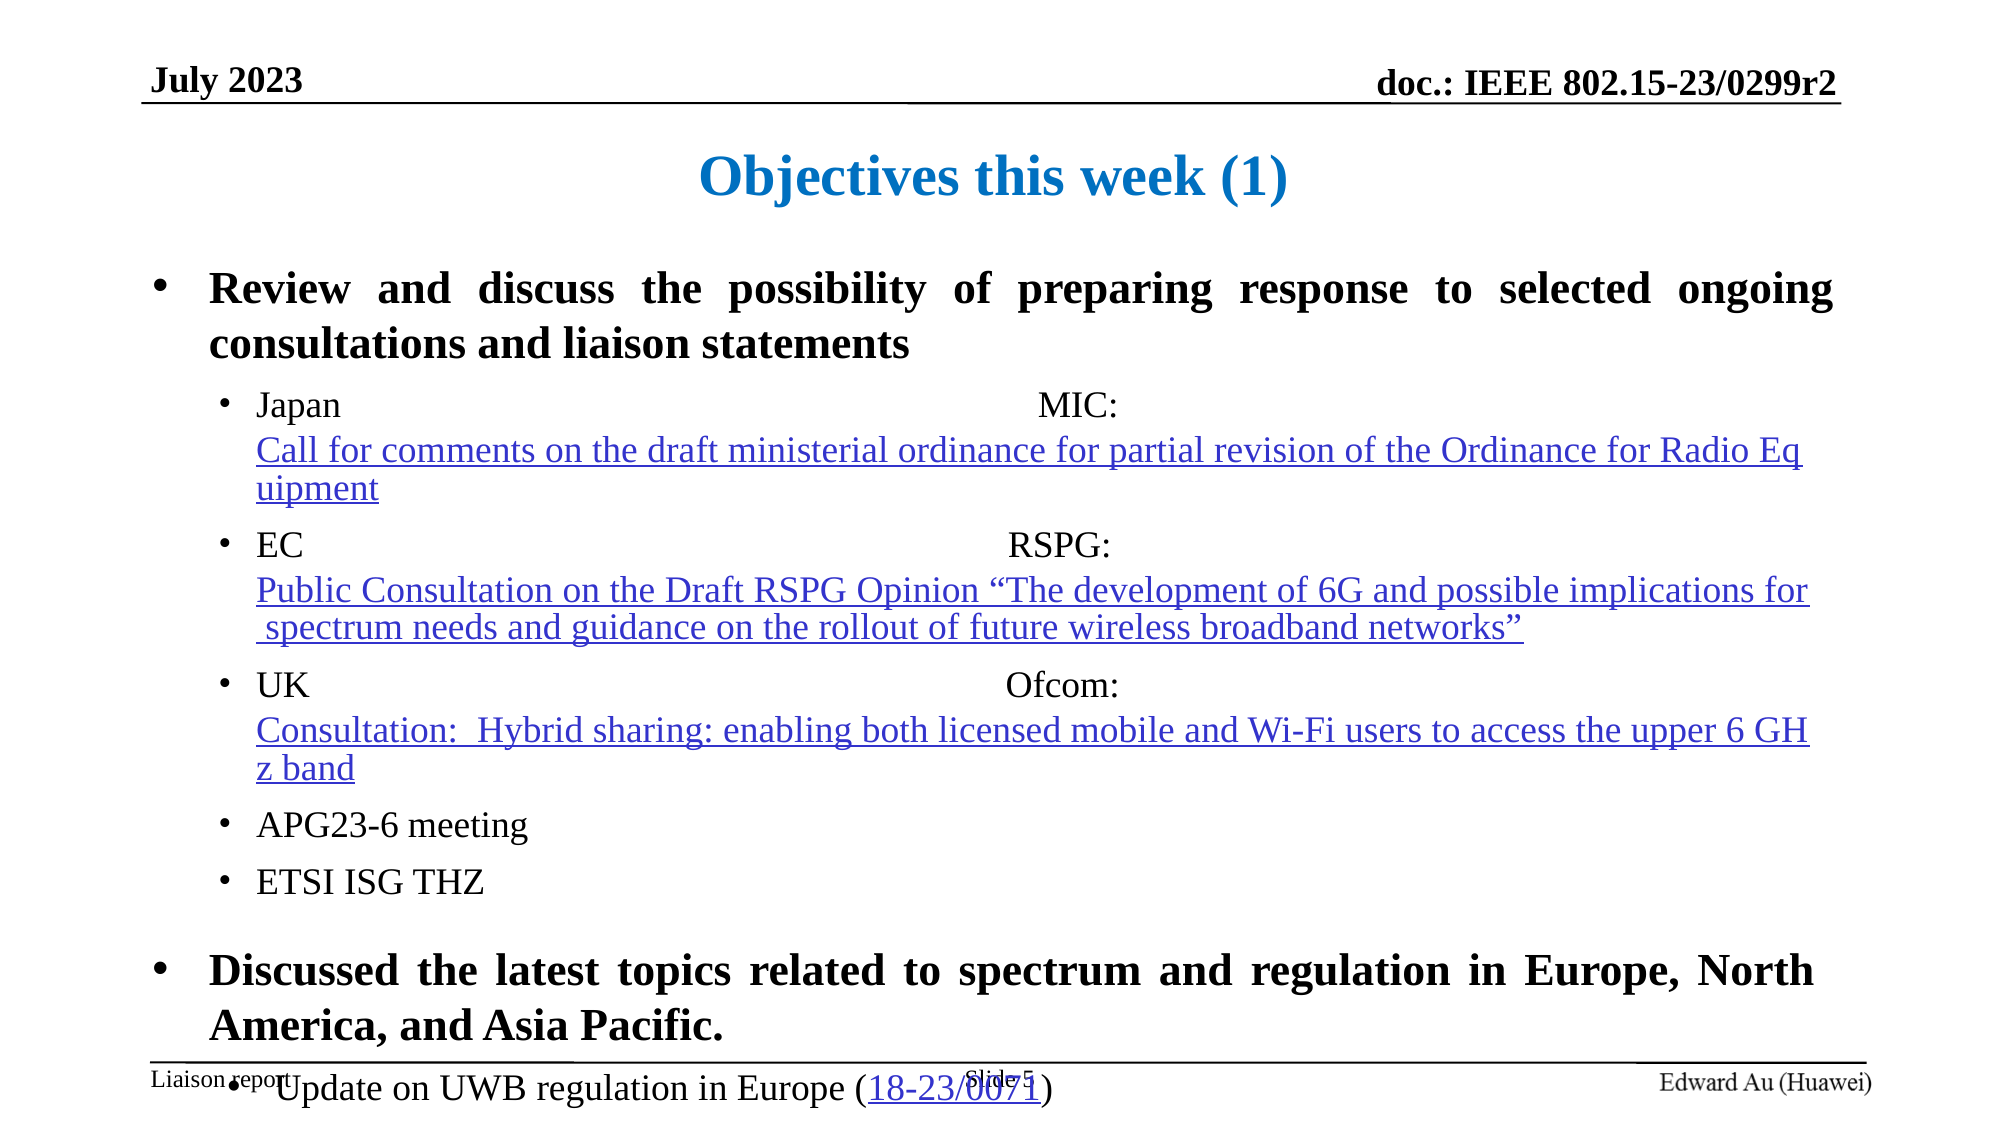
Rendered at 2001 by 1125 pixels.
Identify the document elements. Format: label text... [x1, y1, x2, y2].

slide_number Slide 5 [933, 1061, 1067, 1123]
title Objectives this week (1) [137, 99, 1851, 246]
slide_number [149, 54, 651, 99]
list Review and discuss the possibility of preparing response to selected ongoing consultations and liaison statements Japan MIC: Call for comments on the draft ministerial ordinance for partial revision of the Ordinance for Radio Equipment EC RSPG: Public Consultation on the Draft RSPG Opinion “The development of 6G and possible implications for spectrum needs and guidance on the rollout of future wireless broadband networks” UK Ofcom: Consultation: Hybrid sharing: enabling both licensed mobile and Wi-Fi users to access the upper 6 GHz band APG23-6 meeting ETSI ISG THZ Discussed the latest topics related to spectrum and regulation in Europe, North America, and Asia Pacific. Update on UWB regulation in Europe (18-23/0071) [137, 249, 1851, 1013]
picture [1174, 1058, 1887, 1113]
